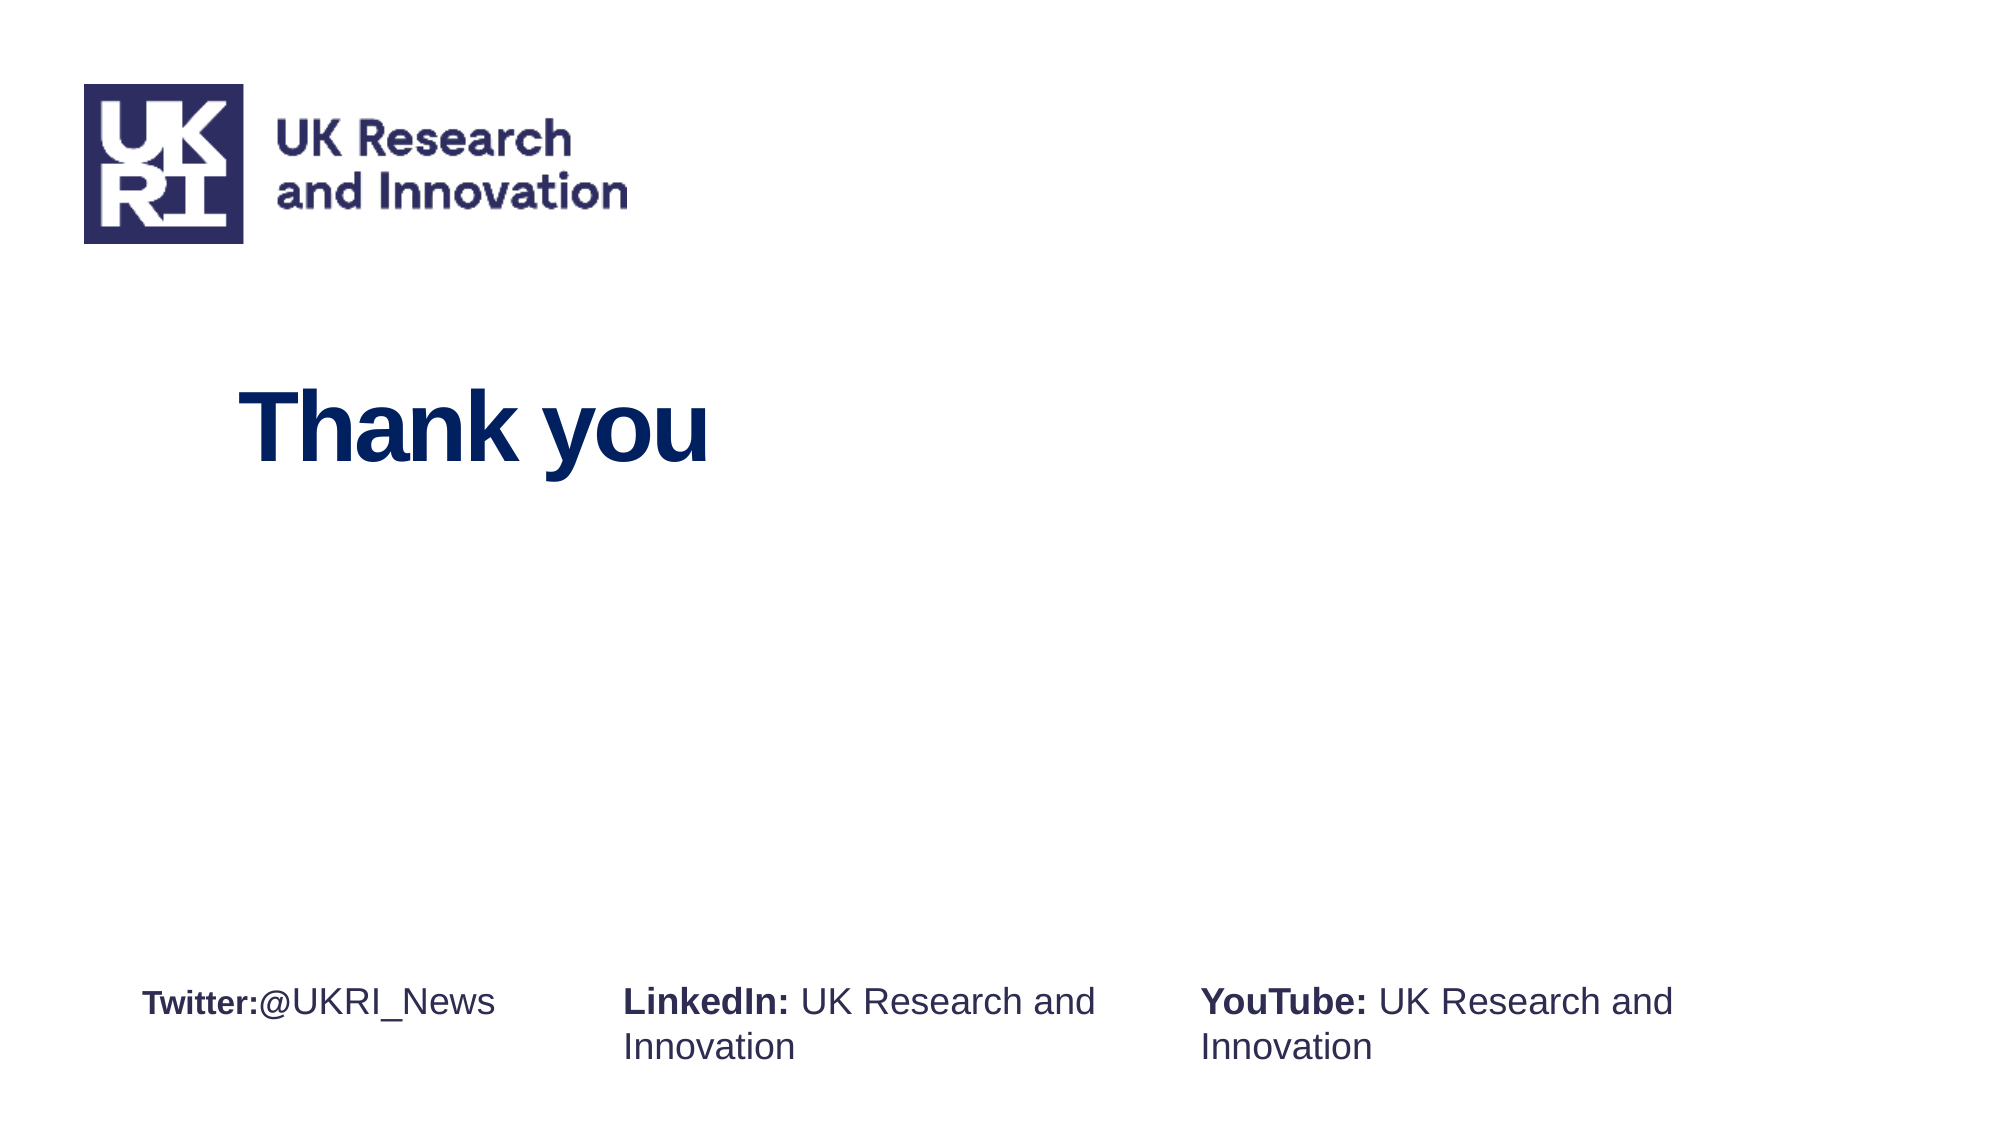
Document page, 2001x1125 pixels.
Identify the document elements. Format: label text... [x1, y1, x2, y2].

picture [84, 84, 627, 244]
text_box LinkedIn: UK Research and Innovation [608, 970, 1154, 1075]
text_box YouTube: UK Research and Innovation [1185, 970, 1731, 1075]
text_box Thank you [224, 354, 1589, 490]
text_box Twitter:@UKRI_News [127, 970, 576, 1030]
